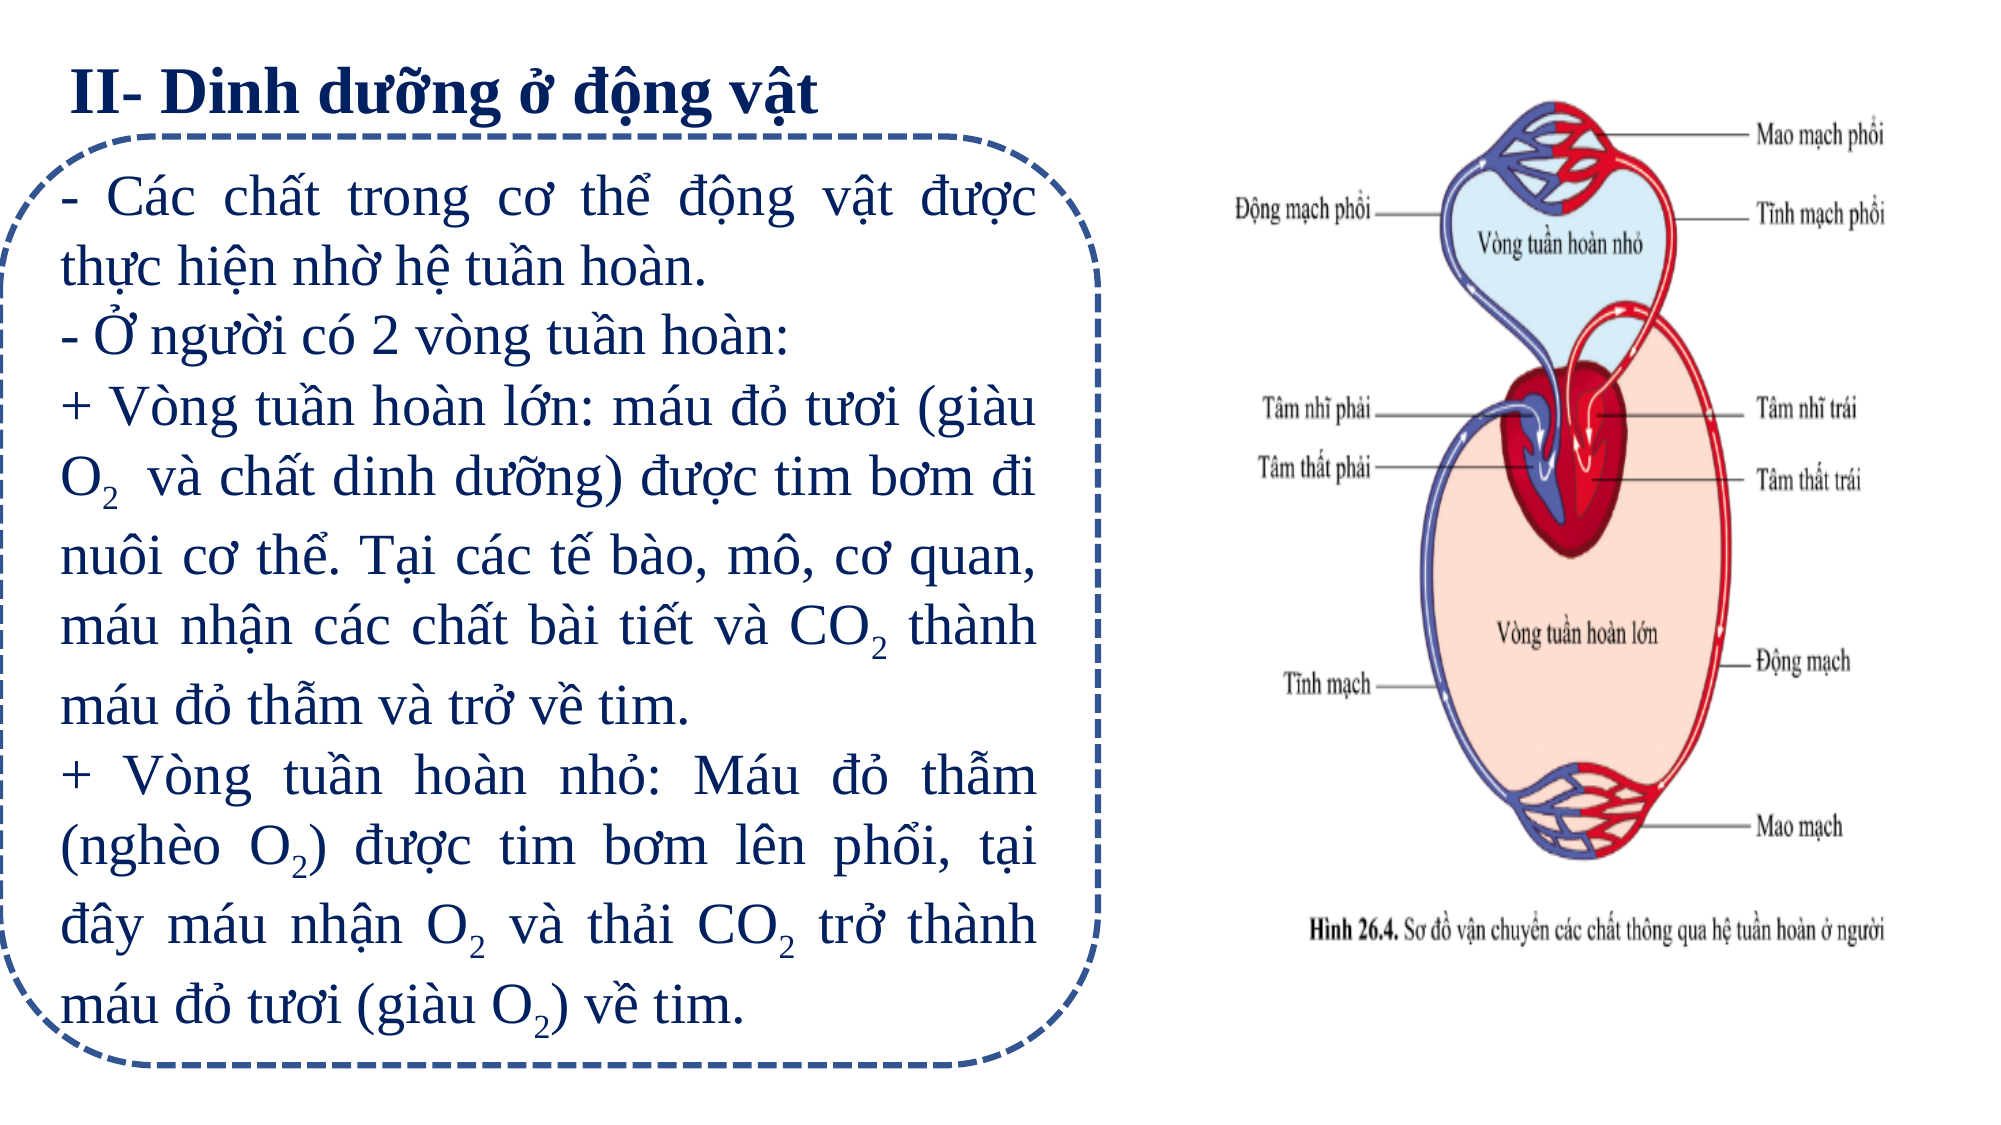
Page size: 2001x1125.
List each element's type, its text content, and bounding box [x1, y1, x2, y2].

picture [1121, 24, 2000, 1125]
text_box II- Dinh dưỡng ở động vật [54, 0, 1666, 135]
text_box - Các chất trong cơ thể động vật được thực hiện nhờ hệ tuần hoàn. - Ở người có 2 vòng tuần hoàn: + Vòng tuần hoàn lớn: máu đỏ tươi (giàu O2 và chất dinh dưỡng) được tim bơm đi nuôi cơ thể. Tại các tế bào, mô, cơ quan, máu nhận các chất bài tiết và CO2 thành máu đỏ thẫm và trở về tim. + Vòng tuần hoàn nhỏ: Máu đỏ thẫm (nghèo O2) được tim bơm lên phổi, tại đây máu nhận O2 và thải CO2 trở thành máu đỏ tươi (giàu O2) về tim. [0, 135, 1100, 1067]
